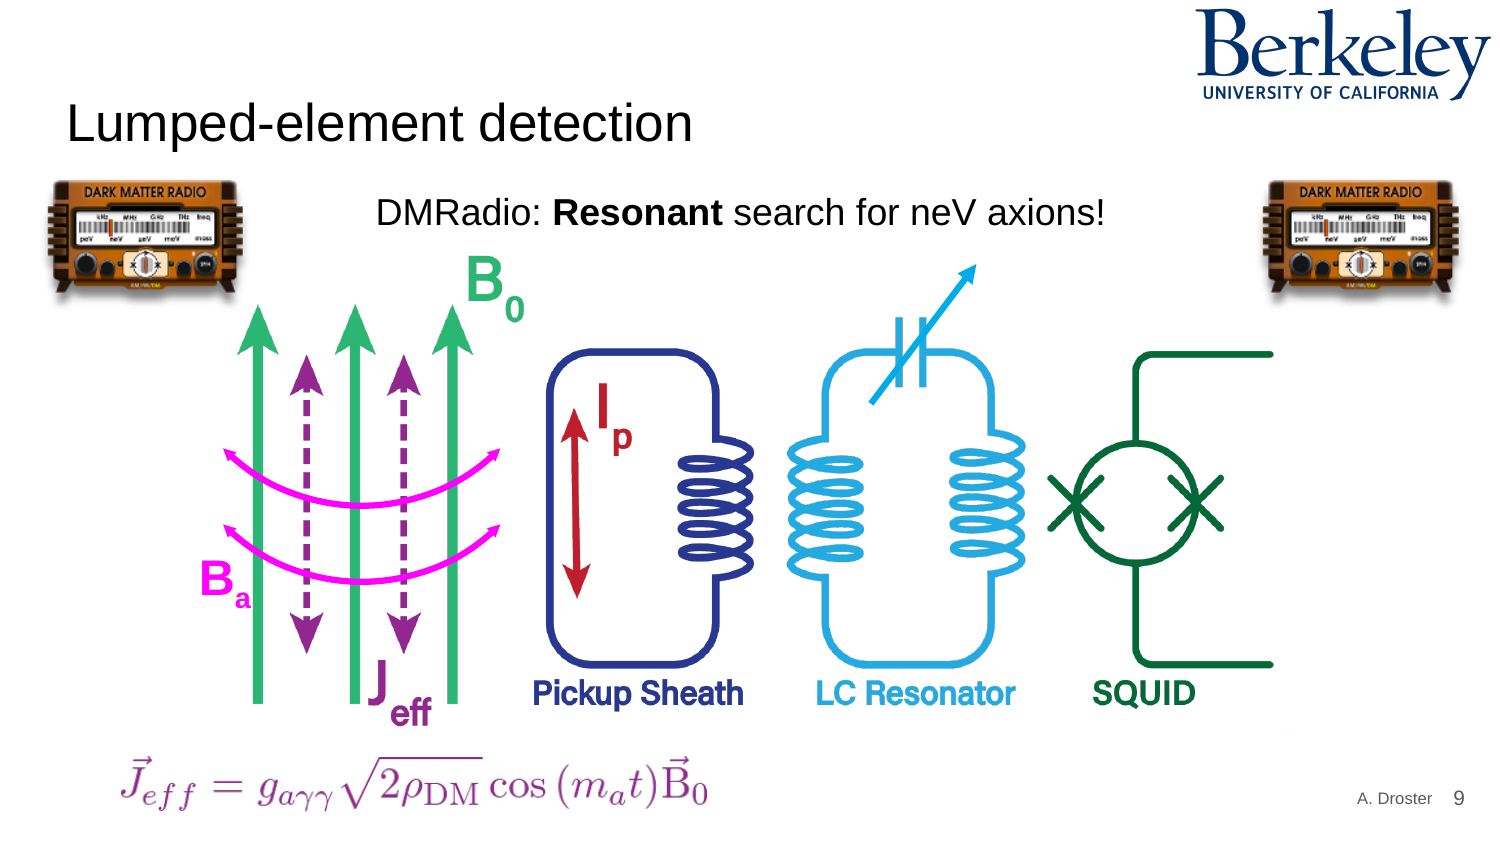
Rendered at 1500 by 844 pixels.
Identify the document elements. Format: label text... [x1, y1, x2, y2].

slide_number ‹#› [1389, 764, 1480, 830]
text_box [870, 263, 977, 404]
picture [1193, 7, 1492, 102]
picture [34, 175, 1472, 736]
text_box A. Droster [1342, 772, 1467, 822]
text_box DMRadio: Resonant search for neV axions! [360, 173, 1140, 240]
picture [119, 755, 708, 812]
title Lumped-element detection [51, 72, 1449, 167]
